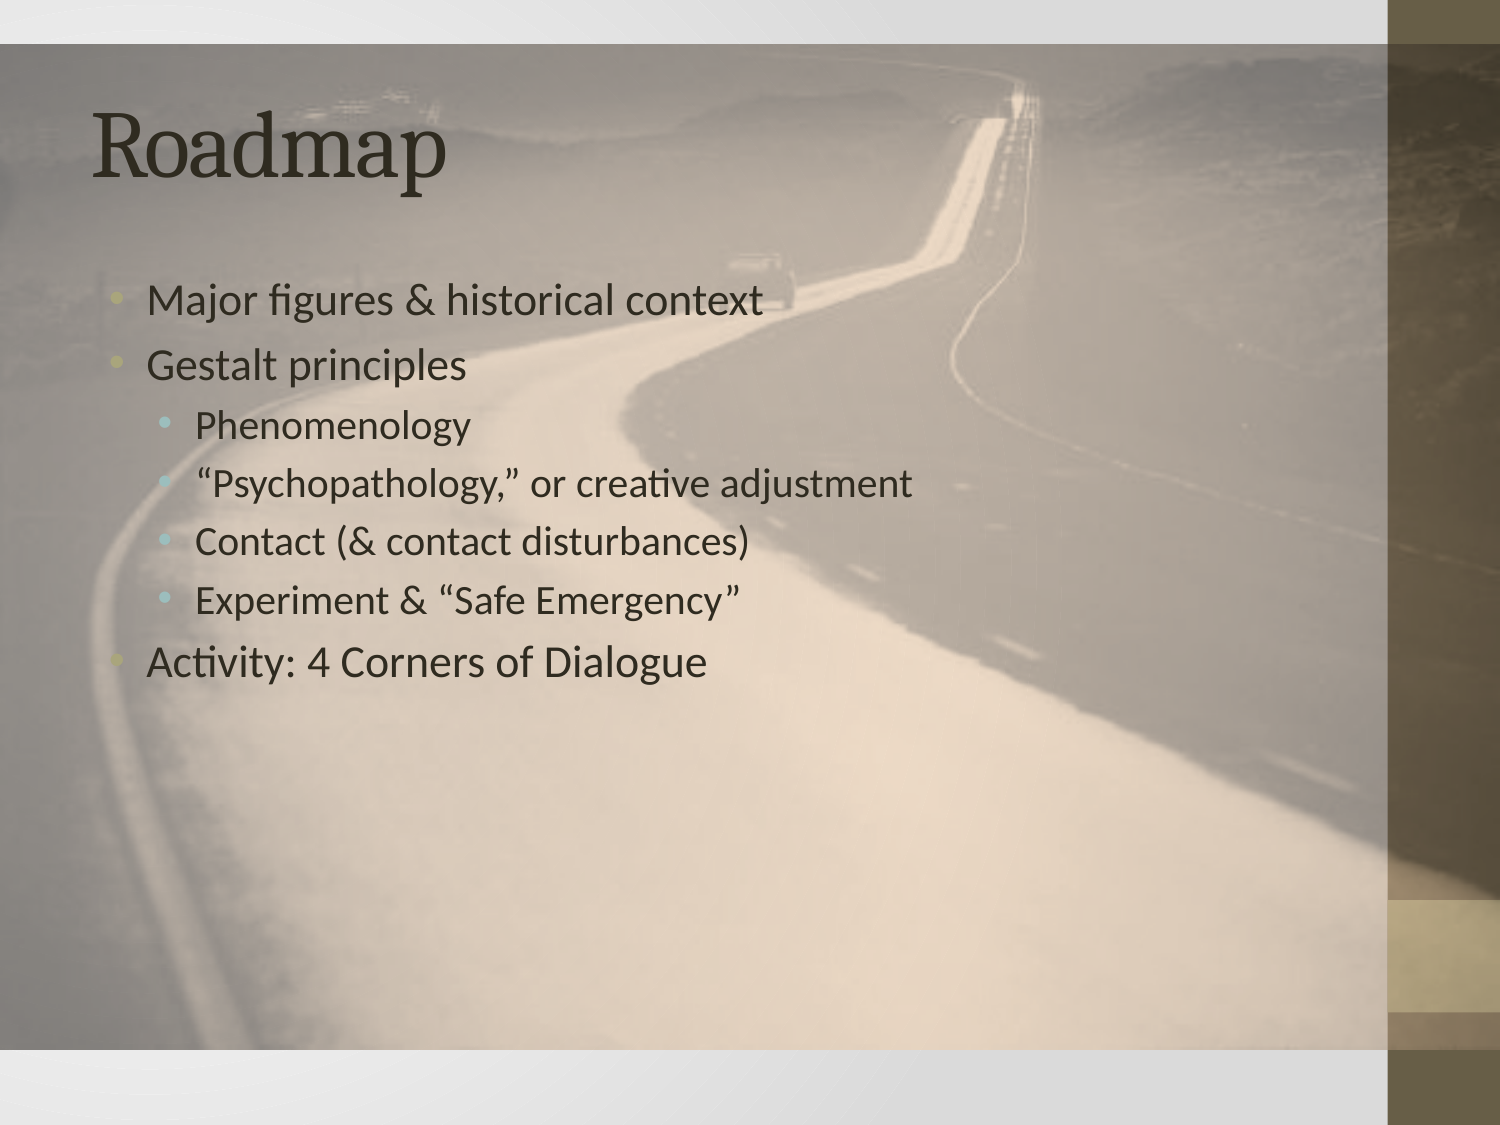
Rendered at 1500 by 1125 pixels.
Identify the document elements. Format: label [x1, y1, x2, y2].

picture [0, 44, 1500, 1051]
